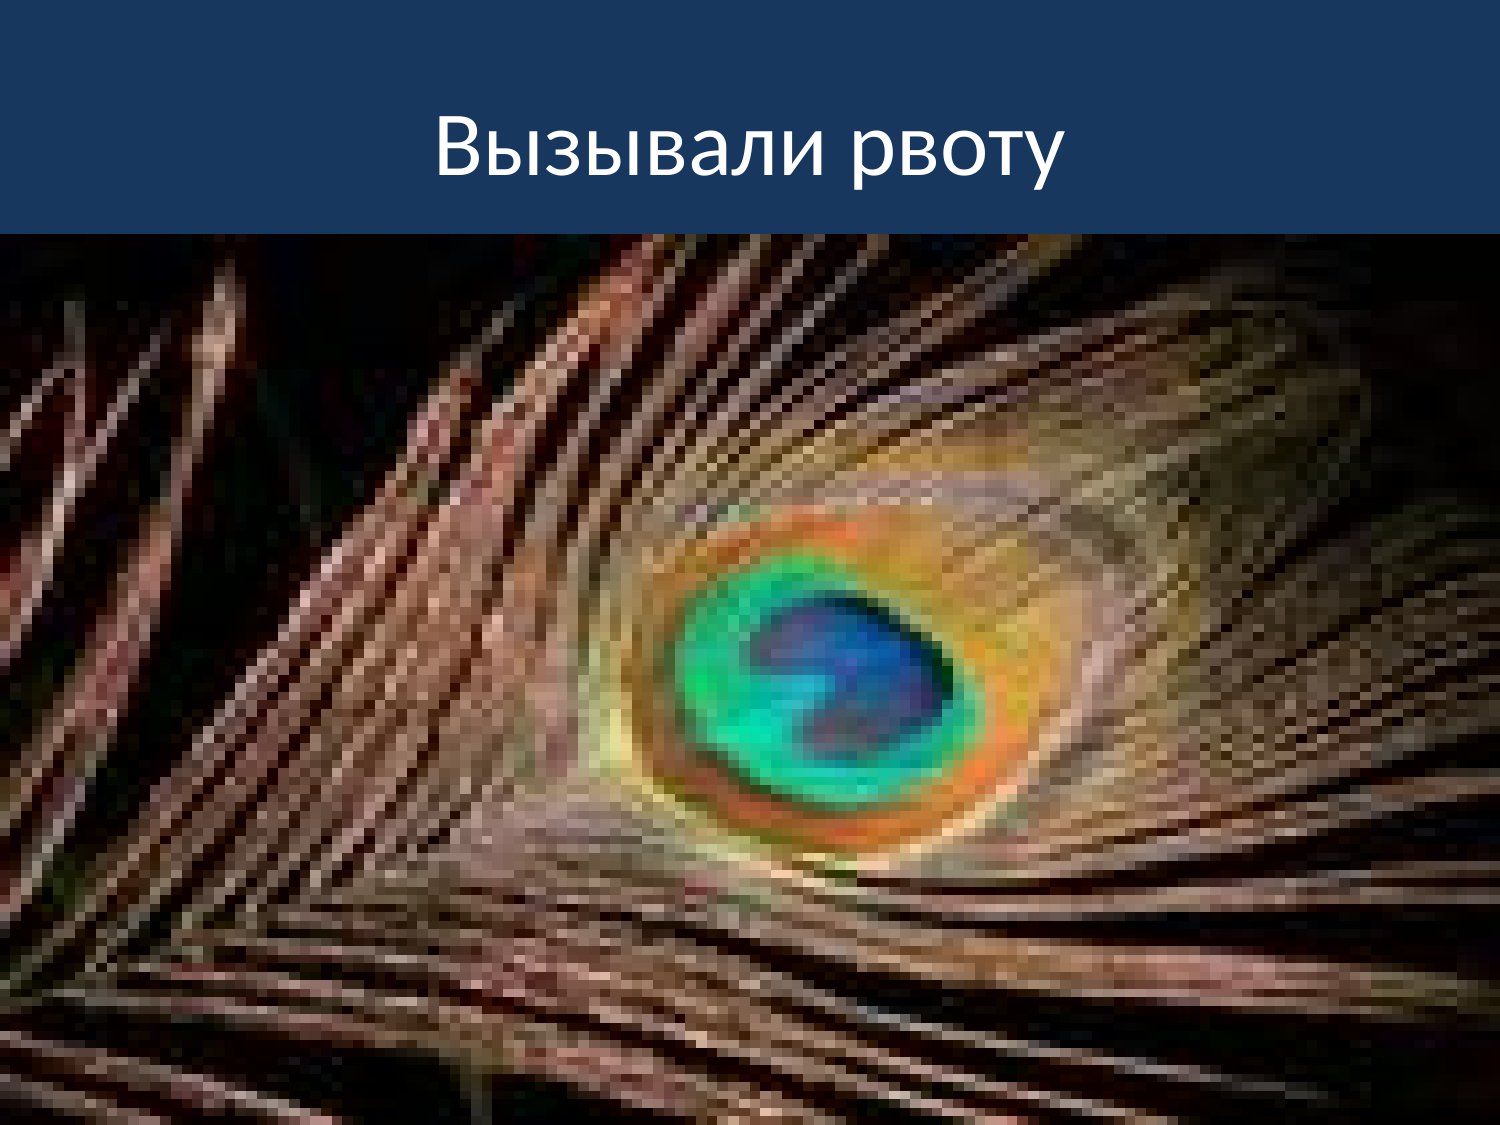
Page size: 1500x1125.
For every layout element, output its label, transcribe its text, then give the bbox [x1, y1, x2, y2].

title Вызывали рвоту [75, 45, 1425, 233]
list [0, 234, 1500, 1125]
